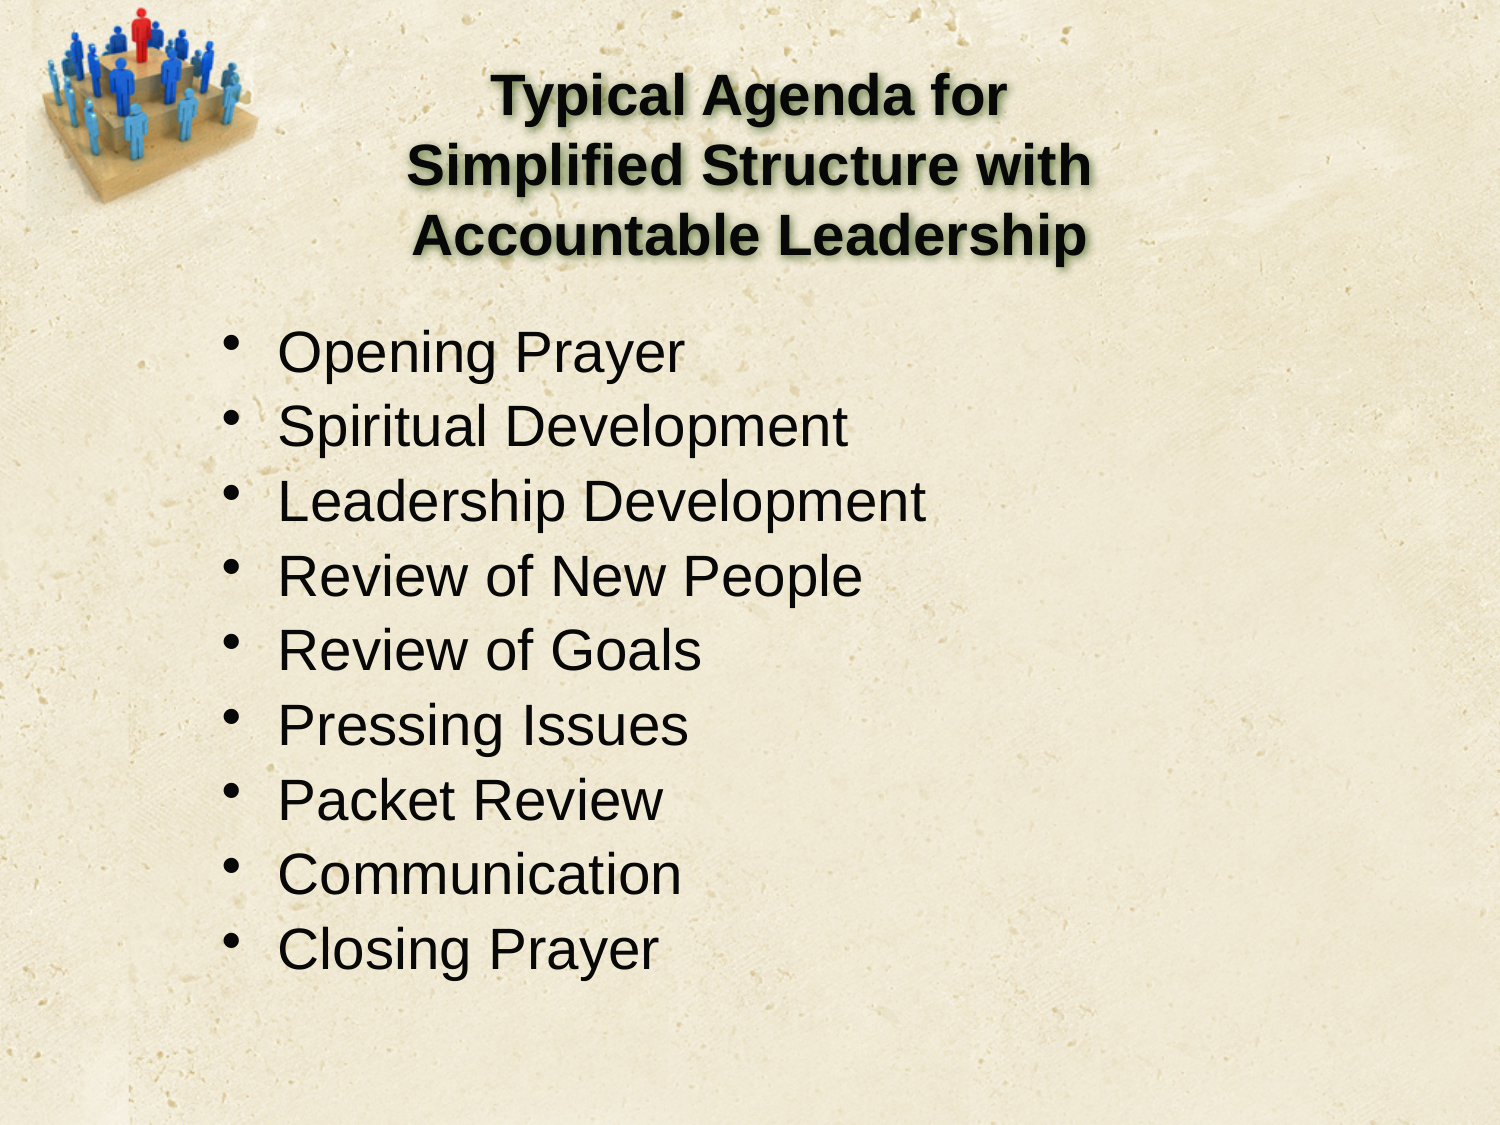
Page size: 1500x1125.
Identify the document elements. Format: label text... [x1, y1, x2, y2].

picture [0, 0, 1500, 1125]
list Opening Prayer Spiritual Development Leadership Development Review of New People Review of Goals Pressing Issues Packet Review Communication Closing Prayer [206, 314, 1407, 796]
title Typical Agenda for Simplified Structure with Accountable Leadership [149, 87, 1351, 238]
